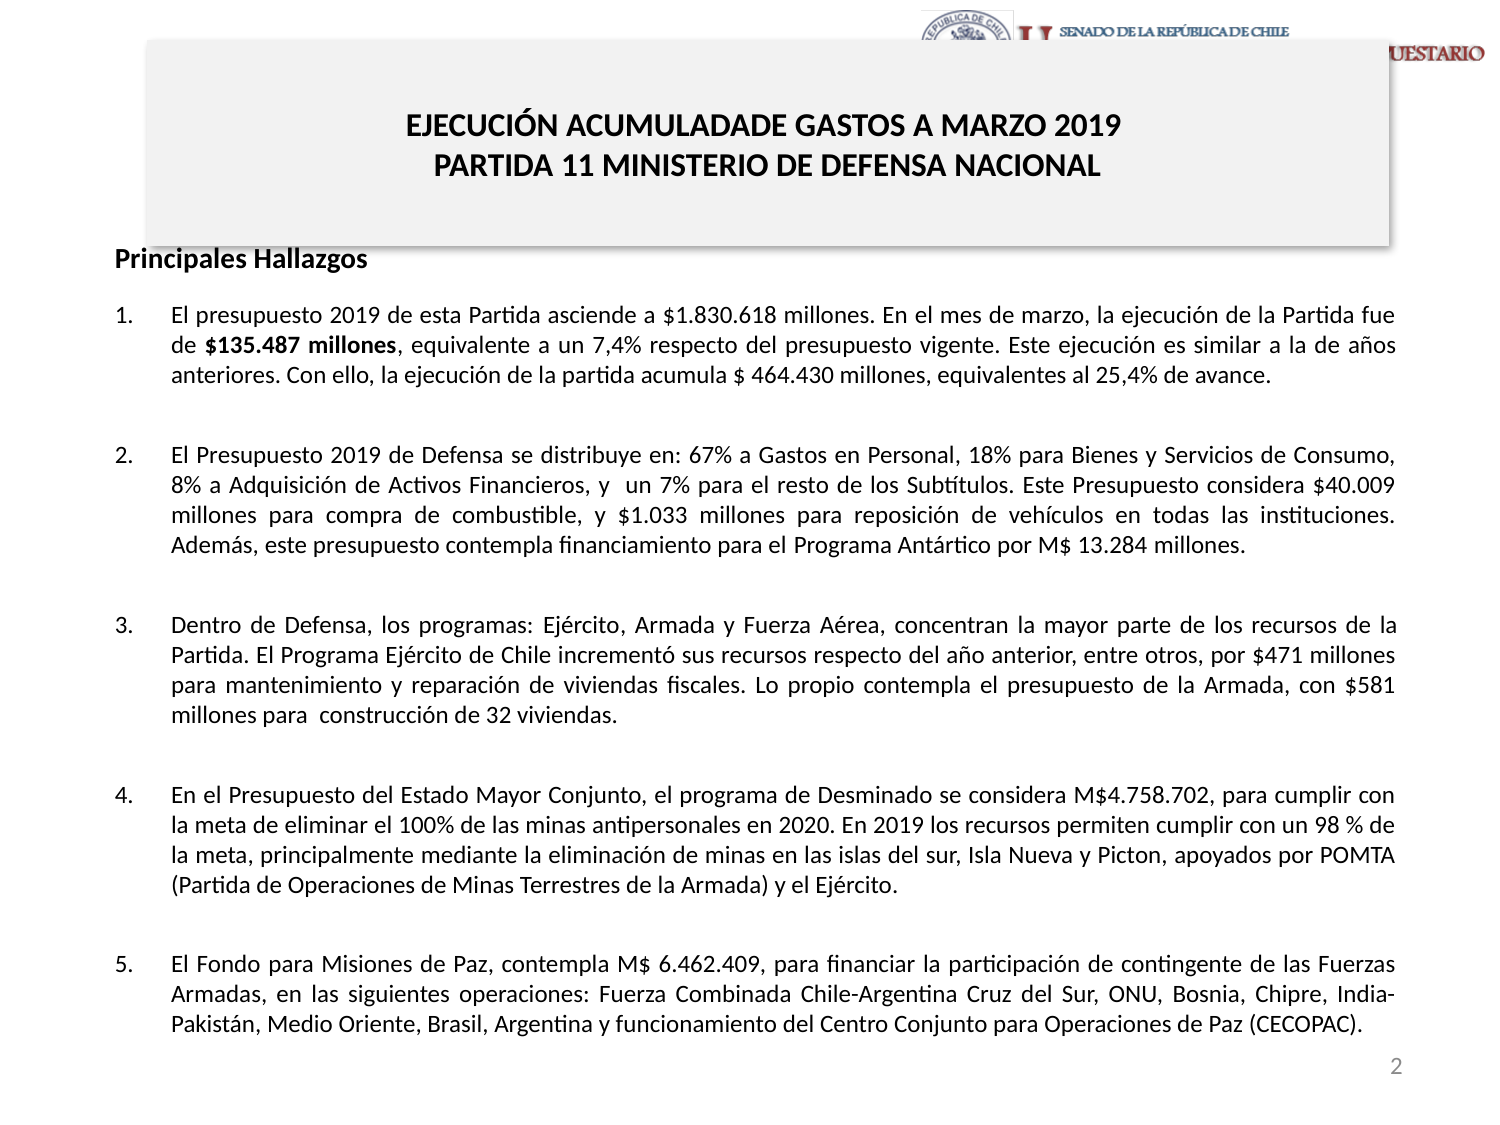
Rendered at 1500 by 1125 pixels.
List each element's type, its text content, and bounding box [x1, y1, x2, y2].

slide_number 2 [1067, 1035, 1418, 1095]
picture [921, 0, 1500, 113]
text_box [63, 231, 1414, 1047]
text_box Principales Hallazgos El presupuesto 2019 de esta Partida asciende a $1.830.618 millones. En el mes de marzo, la ejecución de la Partida fue de $135.487 millones, equivalente a un 7,4% respecto del presupuesto vigente. Este ejecución es similar a la de años anteriores. Con ello, la ejecución de la partida acumula $ 464.430 millones, equivalentes al 25,4% de avance. El Presupuesto 2019 de Defensa se distribuye en: 67% a Gastos en Personal, 18% para Bienes y Servicios de Consumo, 8% a Adquisición de Activos Financieros, y un 7% para el resto de los Subtítulos. Este Presupuesto considera $40.009 millones para compra de combustible, y $1.033 millones para reposición de vehículos en todas las instituciones. Además, este presupuesto contempla financiamiento para el Programa Antártico por M$ 13.284 millones. Dentro de Defensa, los programas: Ejército, Armada y Fuerza Aérea, concentran la mayor parte de los recursos de la Partida. El Programa Ejército de Chile incrementó sus recursos respecto del año anterior, entre otros, por $471 millones para mantenimiento y reparación de viviendas fiscales. Lo propio contempla el presupuesto de la Armada, con $581 millones para construcción de 32 viviendas. En el Presupuesto del Estado Mayor Conjunto, el programa de Desminado se considera M$4.758.702, para cumplir con la meta de eliminar el 100% de las minas antipersonales en 2020. En 2019 los recursos permiten cumplir con un 98 % de la meta, principalmente mediante la eliminación de minas en las islas del sur, Isla Nueva y Picton, apoyados por POMTA (Partida de Operaciones de Minas Terrestres de la Armada) y el Ejército. El Fondo para Misiones de Paz, contempla M$ 6.462.409, para financiar la participación de contingente de las Fuerzas Armadas, en las siguientes operaciones: Fuerza Combinada Chile-Argentina Cruz del Sur, ONU, Bosnia, Chipre, India-Pakistán, Medio Oriente, Brasil, Argentina y funcionamiento del Centro Conjunto para Operaciones de Paz (CECOPAC). [99, 231, 1413, 1046]
title EJECUCIÓN ACUMULADADE GASTOS A MARZO 2019 PARTIDA 11 MINISTERIO DE DEFENSA NACIONAL [147, 40, 1388, 231]
